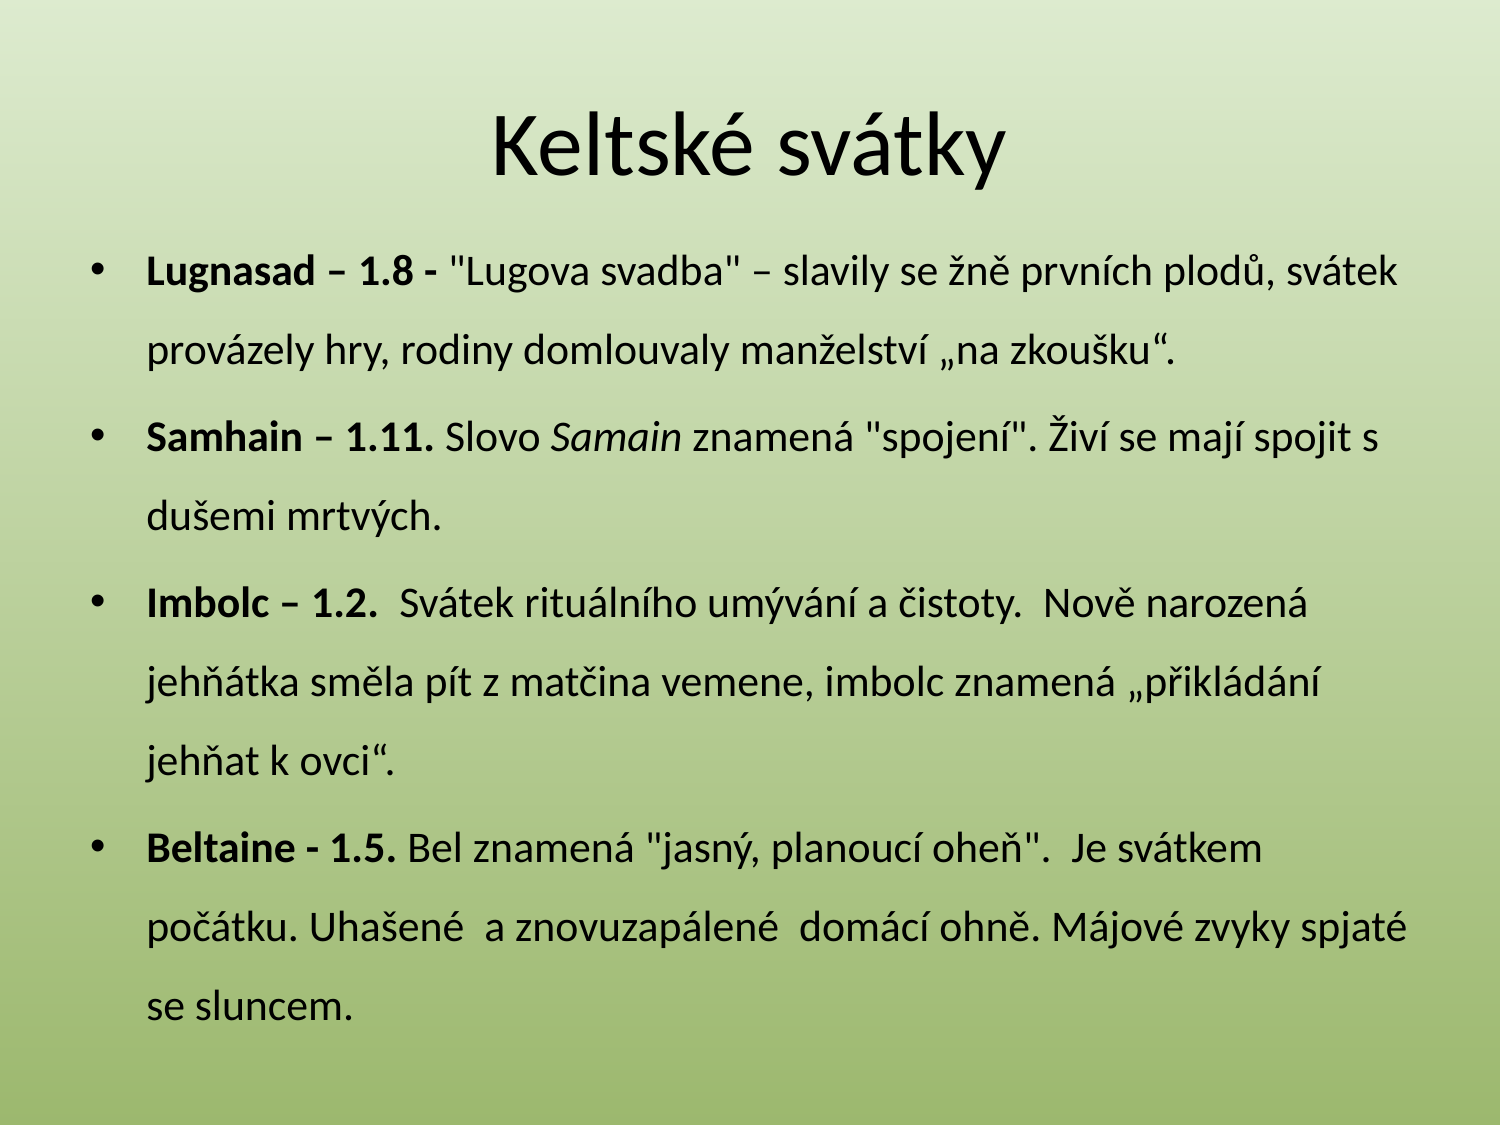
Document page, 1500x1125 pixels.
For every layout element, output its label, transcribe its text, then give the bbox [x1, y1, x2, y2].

list Lugnasad – 1.8 - "Lugova svadba" – slavily se žně prvních plodů, svátek provázely hry, rodiny domlouvaly manželství „na zkoušku“. Samhain – 1.11. Slovo Samain znamená "spojení". Živí se mají spojit s dušemi mrtvých. Imbolc – 1.2. Svátek rituálního umývání a čistoty. Nově narozená jehňátka směla pít z matčina vemene, imbolc znamená „přikládání jehňat k ovci“. Beltaine - 1.5. Bel znamená "jasný, planoucí oheň". Je svátkem počátku. Uhašené a znovuzapálené domácí ohně. Májové zvyky spjaté se sluncem. [75, 208, 1425, 1047]
title Keltské svátky [75, 45, 1425, 208]
